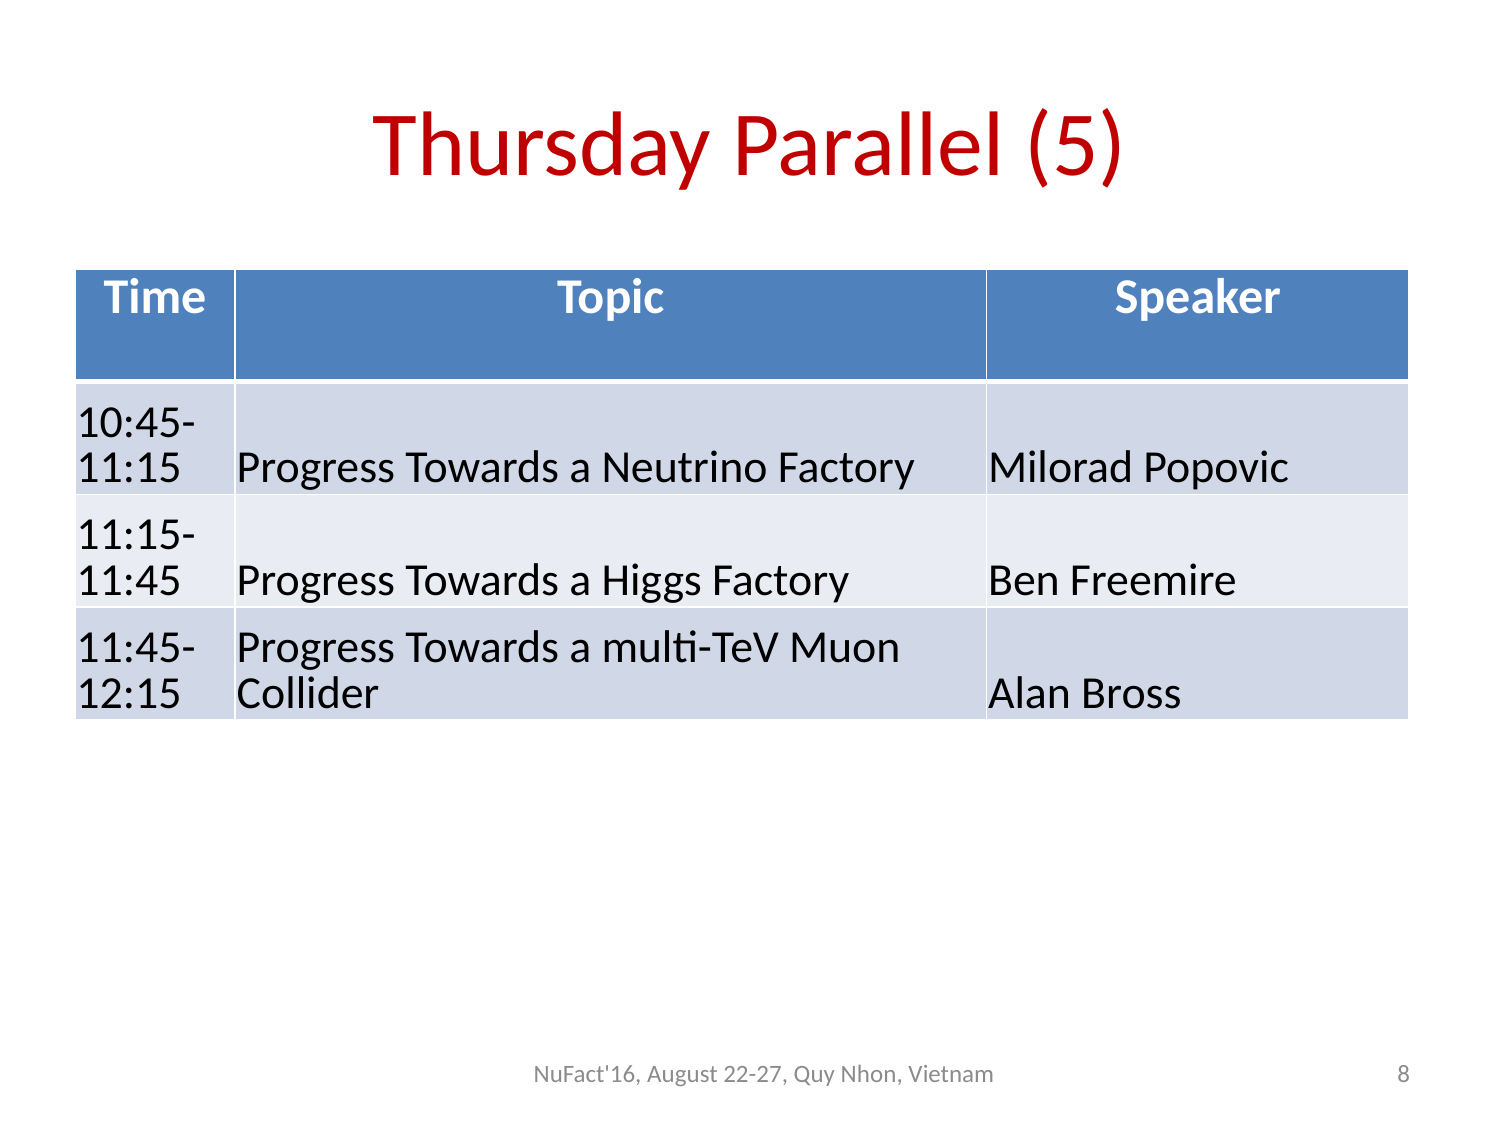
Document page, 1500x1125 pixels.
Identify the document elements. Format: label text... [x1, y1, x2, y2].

table_cell 10:45-11:15 [76, 384, 234, 494]
title Thursday Parallel (5) [75, 45, 1425, 233]
table_header Time [76, 270, 234, 379]
table_header Topic [236, 270, 986, 379]
footer NuFact'16, August 22-27, Quy Nhon, Vietnam [512, 1042, 1017, 1103]
table_cell 11:45-12:15 [76, 608, 234, 719]
table_cell Progress Towards a multi-TeV Muon Collider [236, 608, 986, 719]
slide_number 8 [1074, 1042, 1425, 1103]
table_header Speaker [987, 270, 1408, 379]
table_cell Progress Towards a Neutrino Factory [236, 384, 986, 494]
table_cell Alan Bross [987, 608, 1408, 719]
table_cell Progress Towards a Higgs Factory [236, 495, 986, 606]
table_cell 11:15-11:45 [76, 495, 234, 606]
table_cell Ben Freemire [987, 495, 1408, 606]
table_cell Milorad Popovic [987, 384, 1408, 494]
